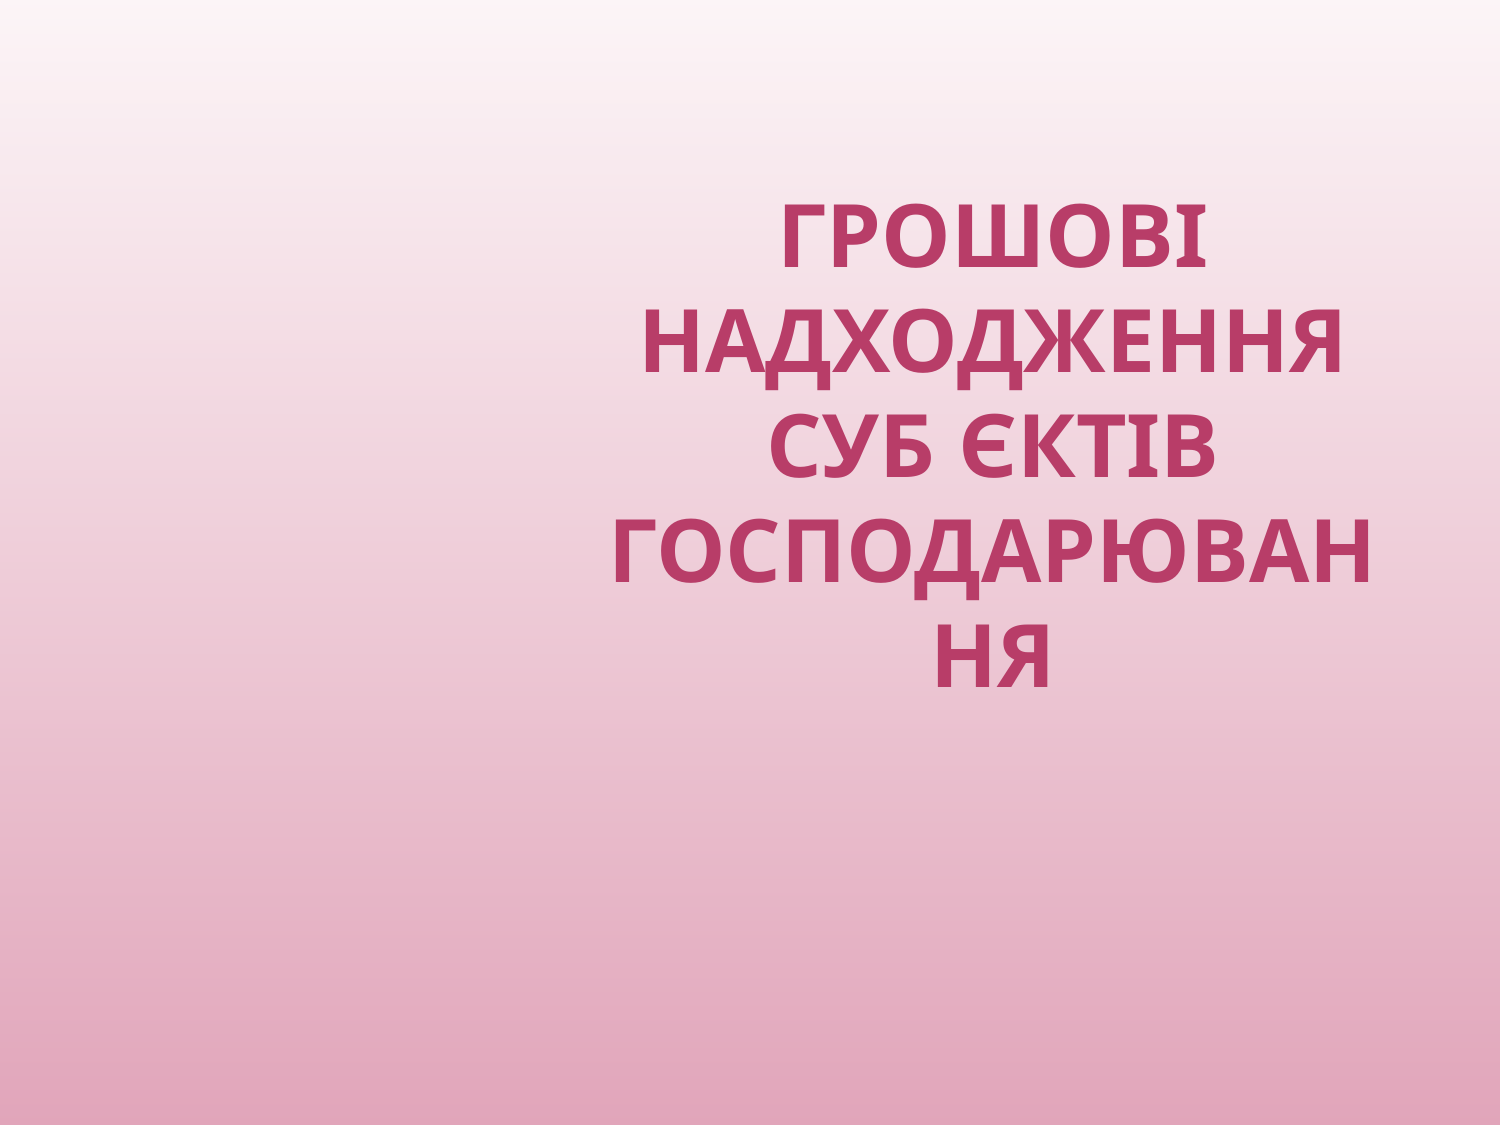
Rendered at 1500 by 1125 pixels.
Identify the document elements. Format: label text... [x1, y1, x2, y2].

title ГРОШОВІ НАДХОДЖЕННЯ Суб єктів господарювання [574, 234, 1412, 705]
